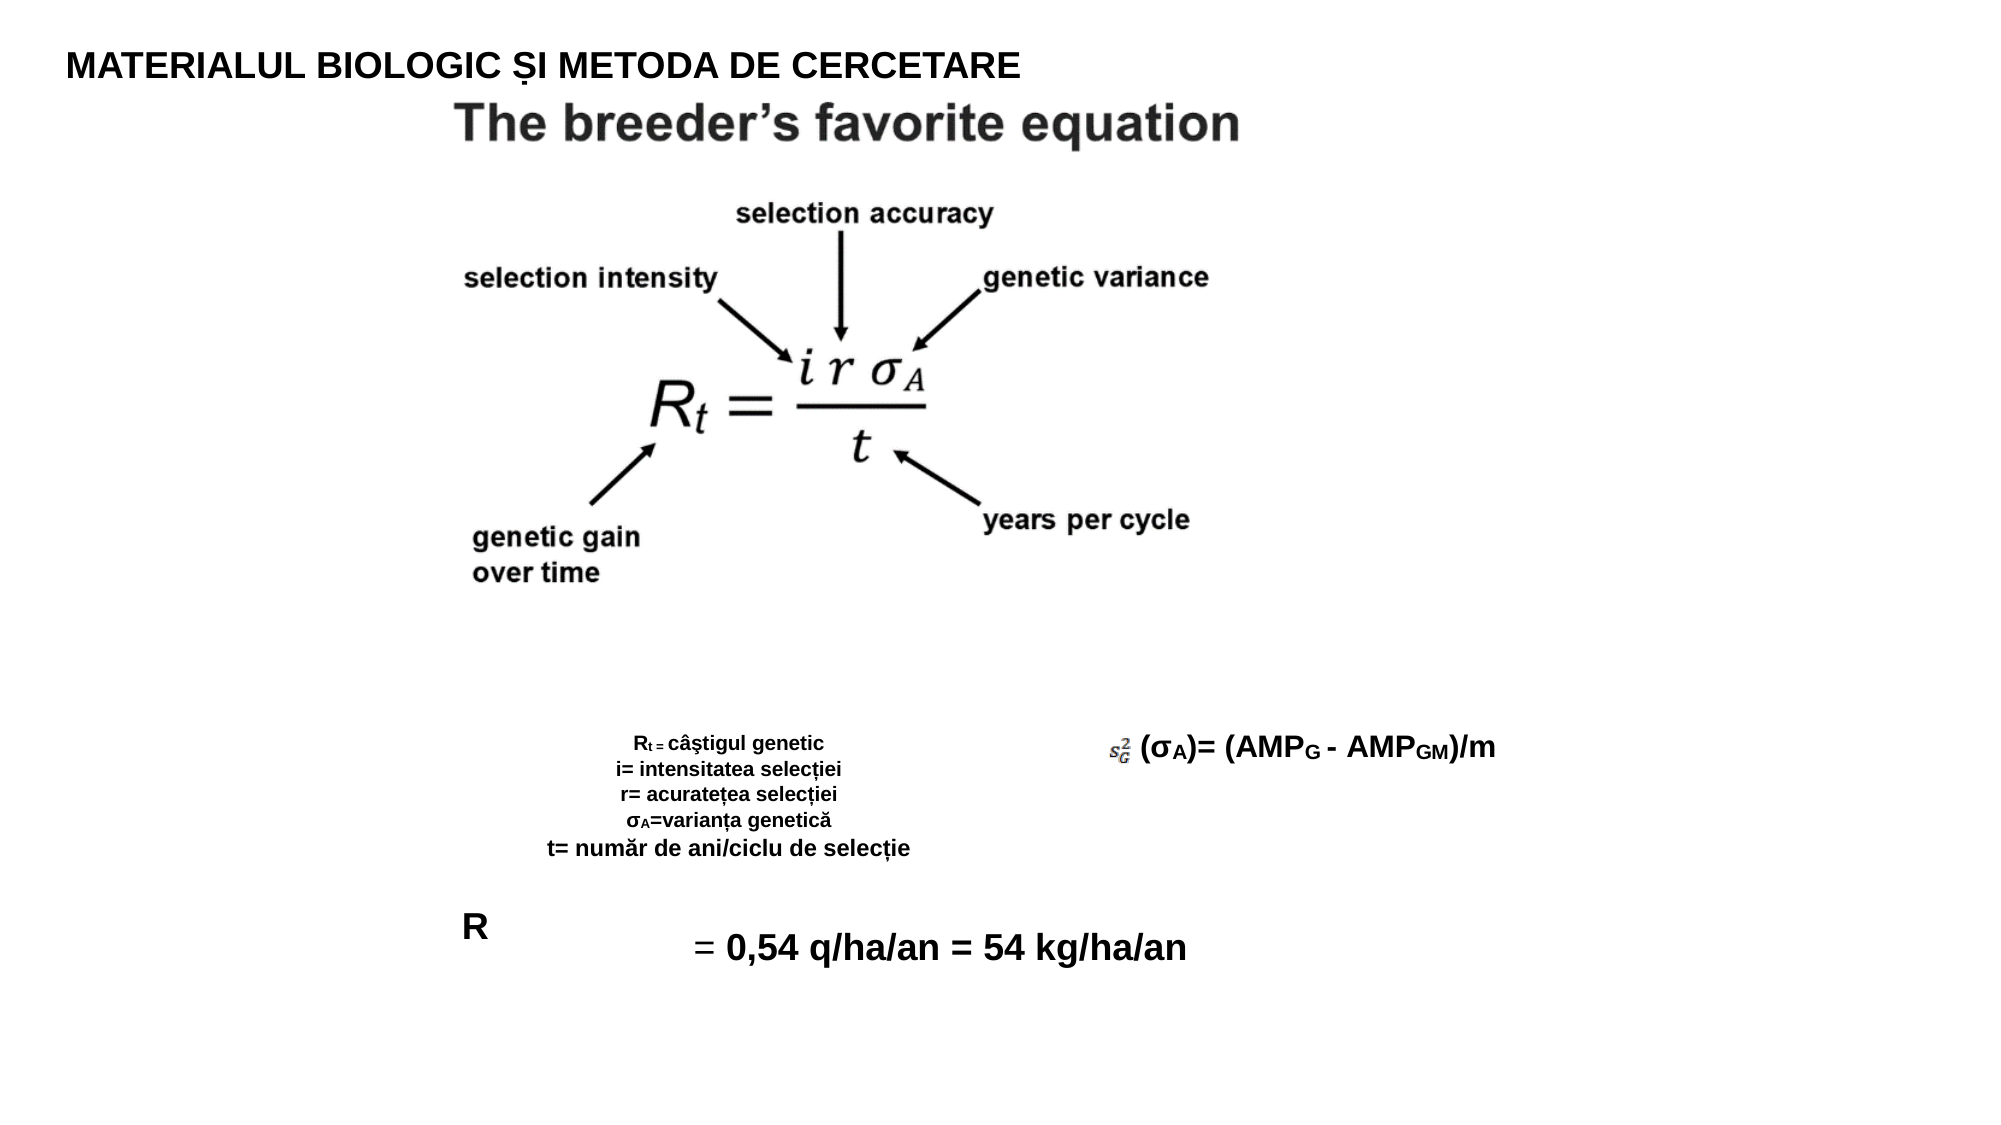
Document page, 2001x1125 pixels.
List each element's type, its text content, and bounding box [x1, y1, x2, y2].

text_box MATERIALUL BIOLOGIC ṢI METODA DE CERCETARE [50, 31, 1038, 94]
text_box = 0,54 q/ha/an = 54 kg/ha/an [678, 915, 1203, 976]
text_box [491, 730, 969, 865]
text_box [1109, 728, 1517, 798]
picture [445, 84, 1250, 680]
